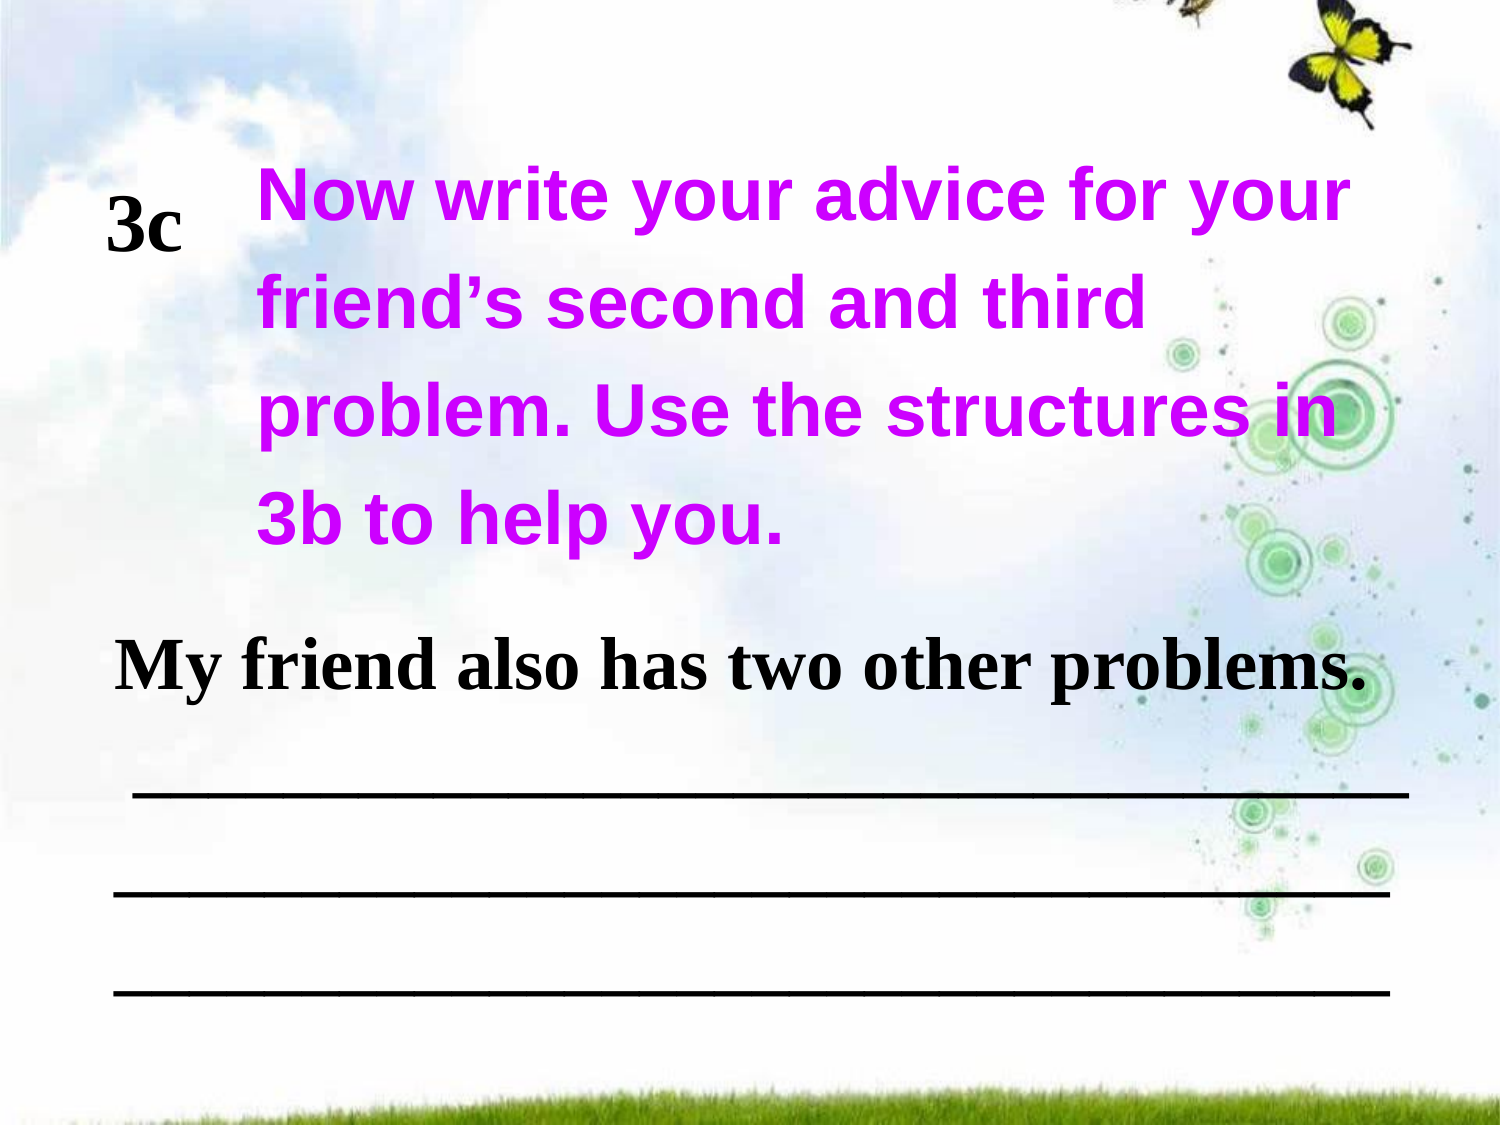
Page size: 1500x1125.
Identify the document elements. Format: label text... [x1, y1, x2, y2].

text_box My friend also has two other problems. __________________________________ __________________________________ __________________________________ [100, 597, 1435, 1009]
text_box 3c [71, 137, 219, 300]
text_box Now write your advice for your friend’s second and third problem. Use the structures in 3b to help you. [242, 113, 1394, 574]
picture [0, 0, 1500, 1125]
